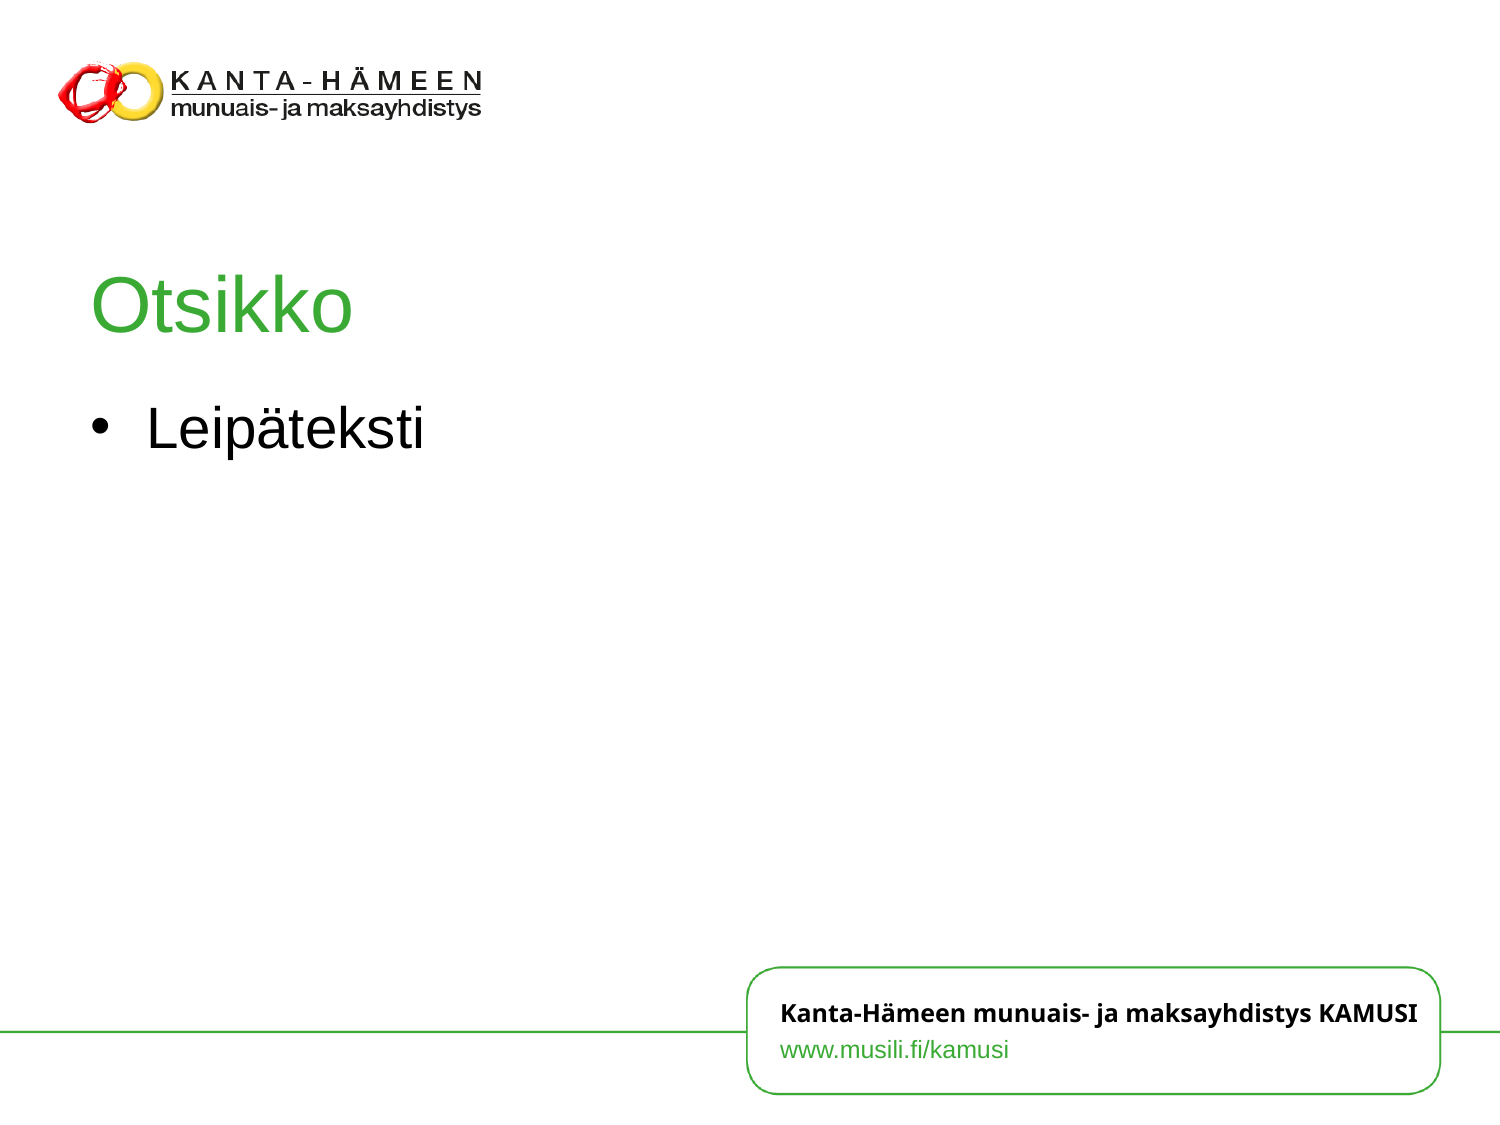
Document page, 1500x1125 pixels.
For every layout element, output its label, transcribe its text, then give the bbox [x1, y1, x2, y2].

text_box Kanta-Hämeen munuais- ja maksayhdistys KAMUSI www.musili.fi/kamusi [780, 990, 1421, 1072]
list Leipäteksti [75, 382, 1425, 943]
title Otsikko [75, 207, 1425, 382]
picture [0, 956, 1500, 1105]
picture [41, 46, 507, 138]
